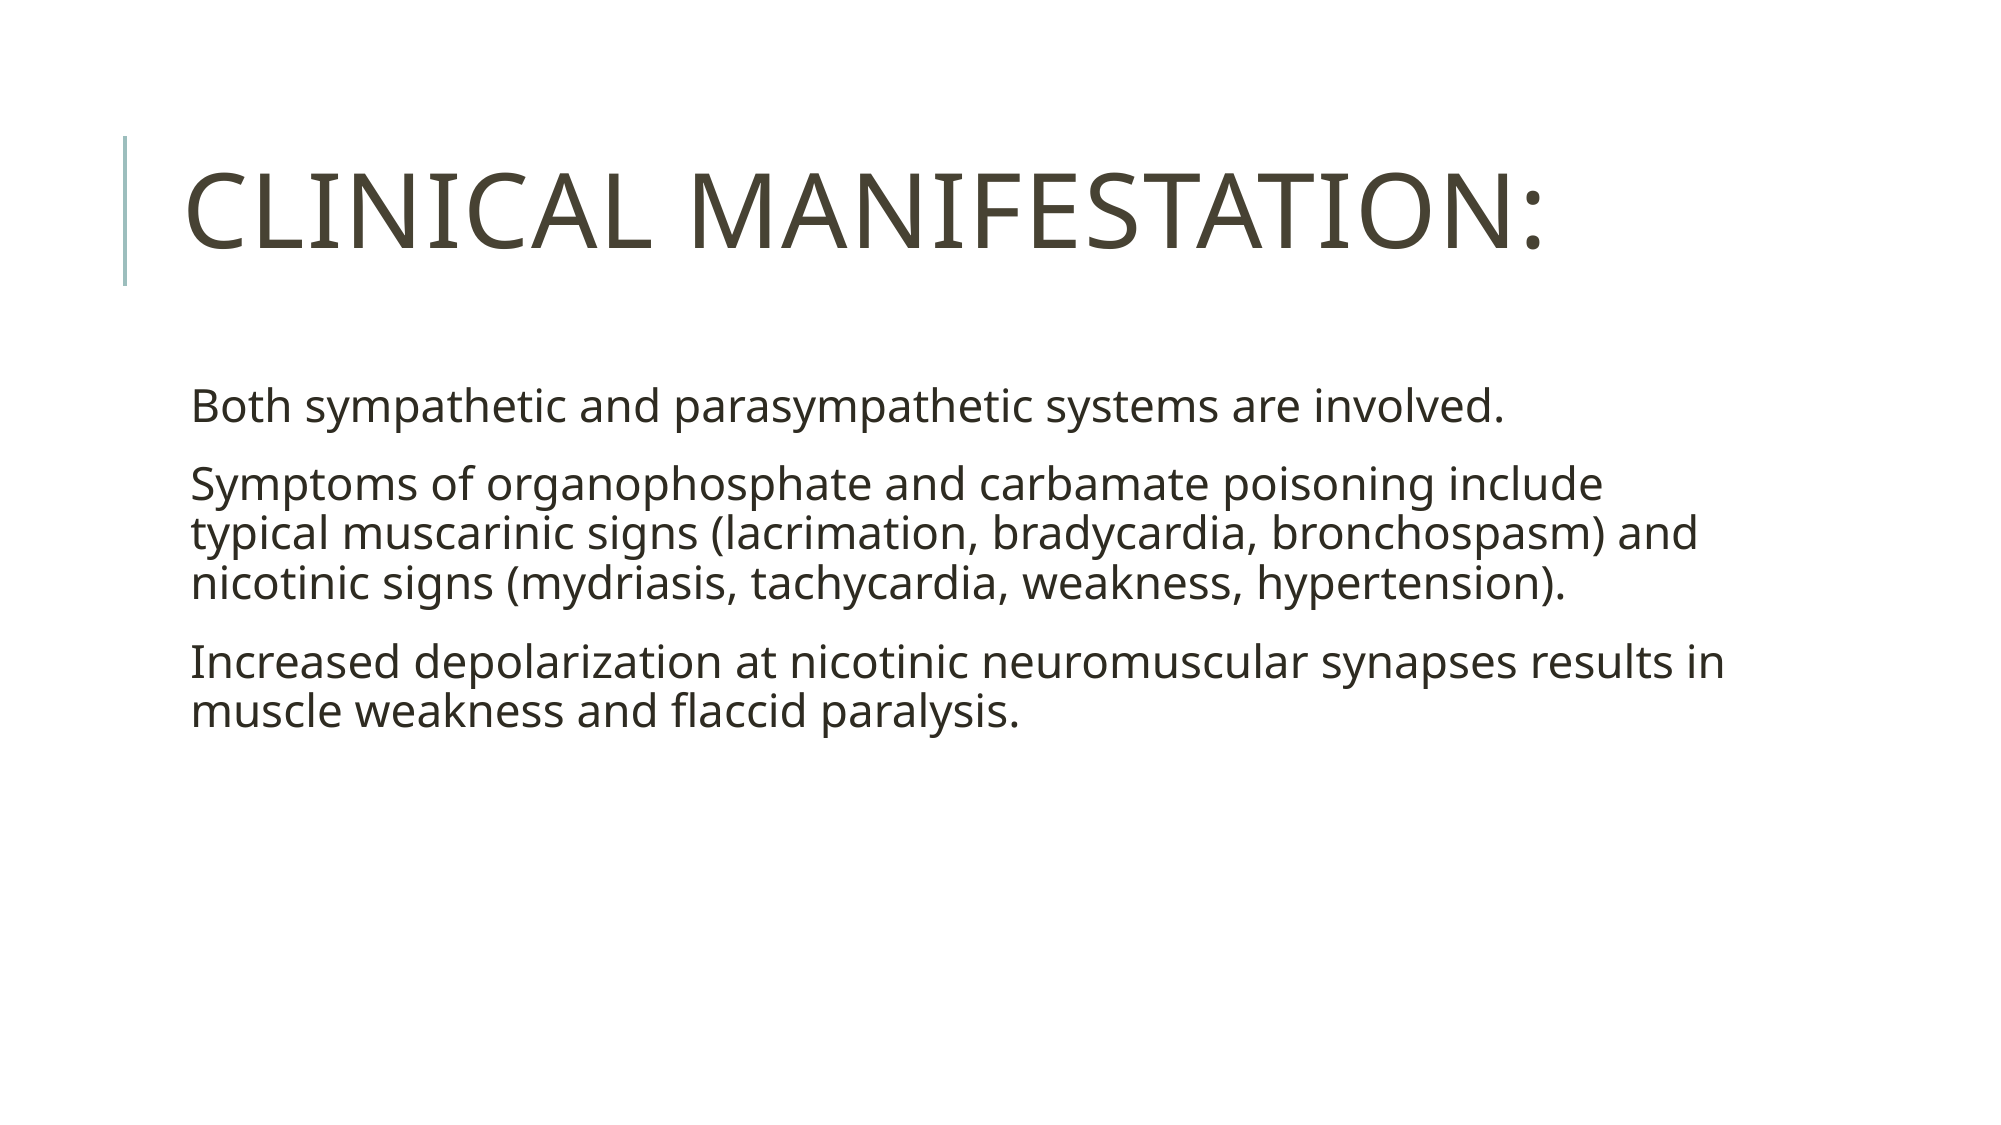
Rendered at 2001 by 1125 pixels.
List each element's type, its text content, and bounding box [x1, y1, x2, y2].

title Clinical manifestation: [168, 96, 1763, 342]
list Both sympathetic and parasympathetic systems are involved. Symptoms of organophosphate and carbamate poisoning include typical muscarinic signs (lacrimation, bradycardia, bronchospasm) and nicotinic signs (mydriasis, tachycardia, weakness, hypertension). Increased depolarization at nicotinic neuromuscular synapses results in muscle weakness and flaccid paralysis. [168, 375, 1763, 1035]
